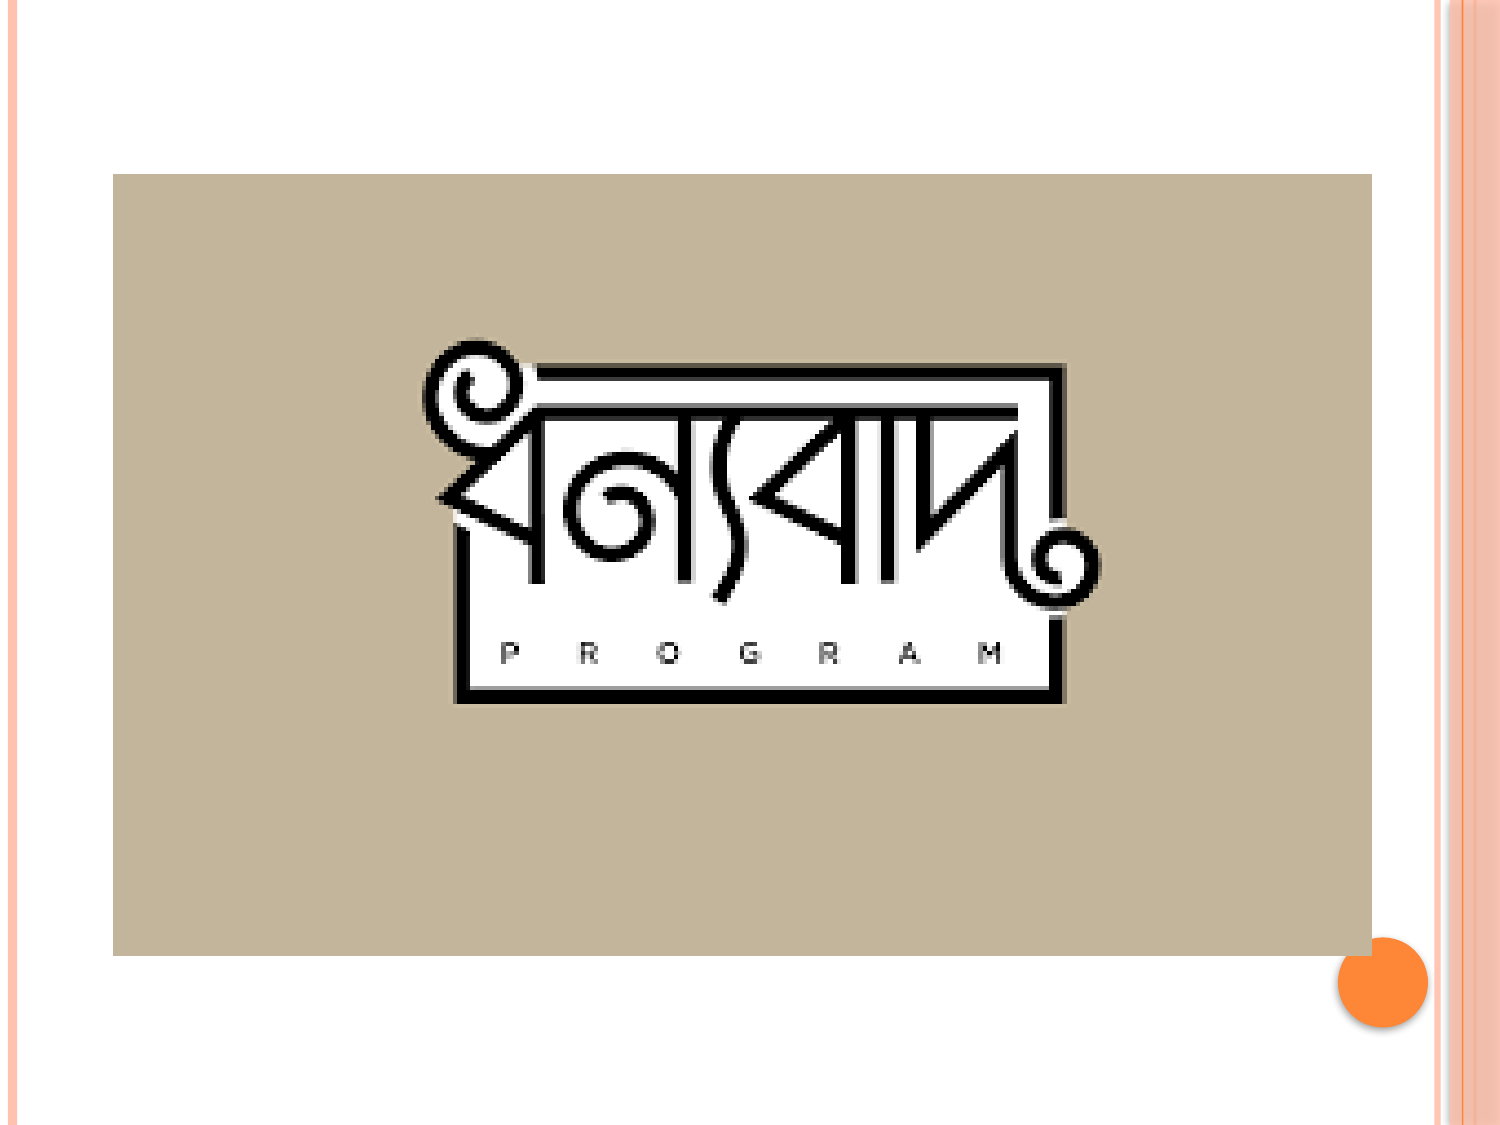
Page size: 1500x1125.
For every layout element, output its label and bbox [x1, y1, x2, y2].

list [112, 174, 1372, 957]
